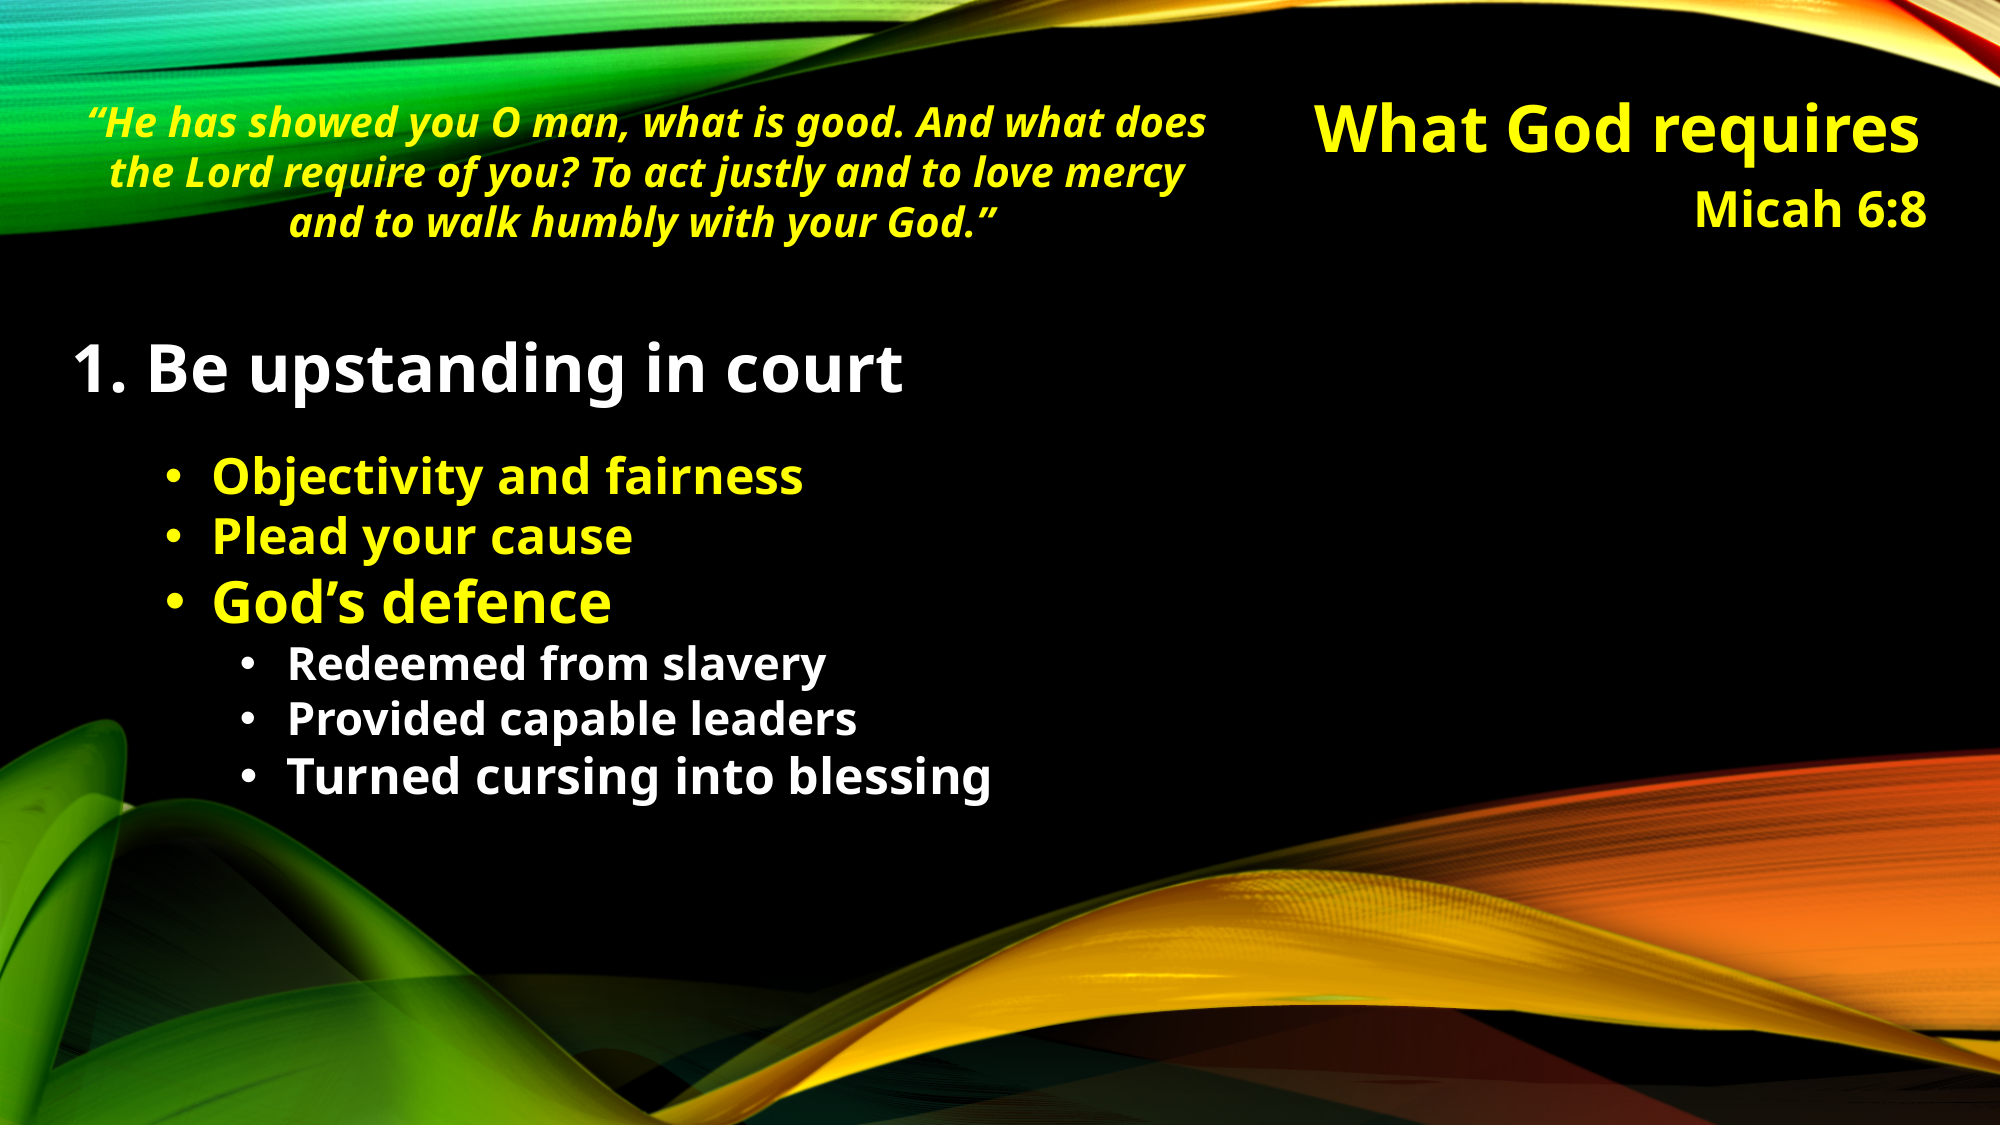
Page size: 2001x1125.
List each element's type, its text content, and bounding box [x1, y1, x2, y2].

subtitle Micah 6:8 [393, 177, 1944, 290]
picture [0, 0, 2000, 237]
text_box Objectivity and fairness Plead your cause God’s defence Redeemed from slavery Provided capable leaders Turned cursing into blessing [150, 437, 1238, 813]
text_box “He has showed you O man, what is good. And what does the Lord require of you? To act justly and to love mercy and to walk humbly with your God.” [56, 88, 1238, 254]
title What God requires [1299, 88, 1944, 176]
picture [0, 717, 2000, 1125]
text_box 1. Be upstanding in court [56, 318, 1361, 414]
